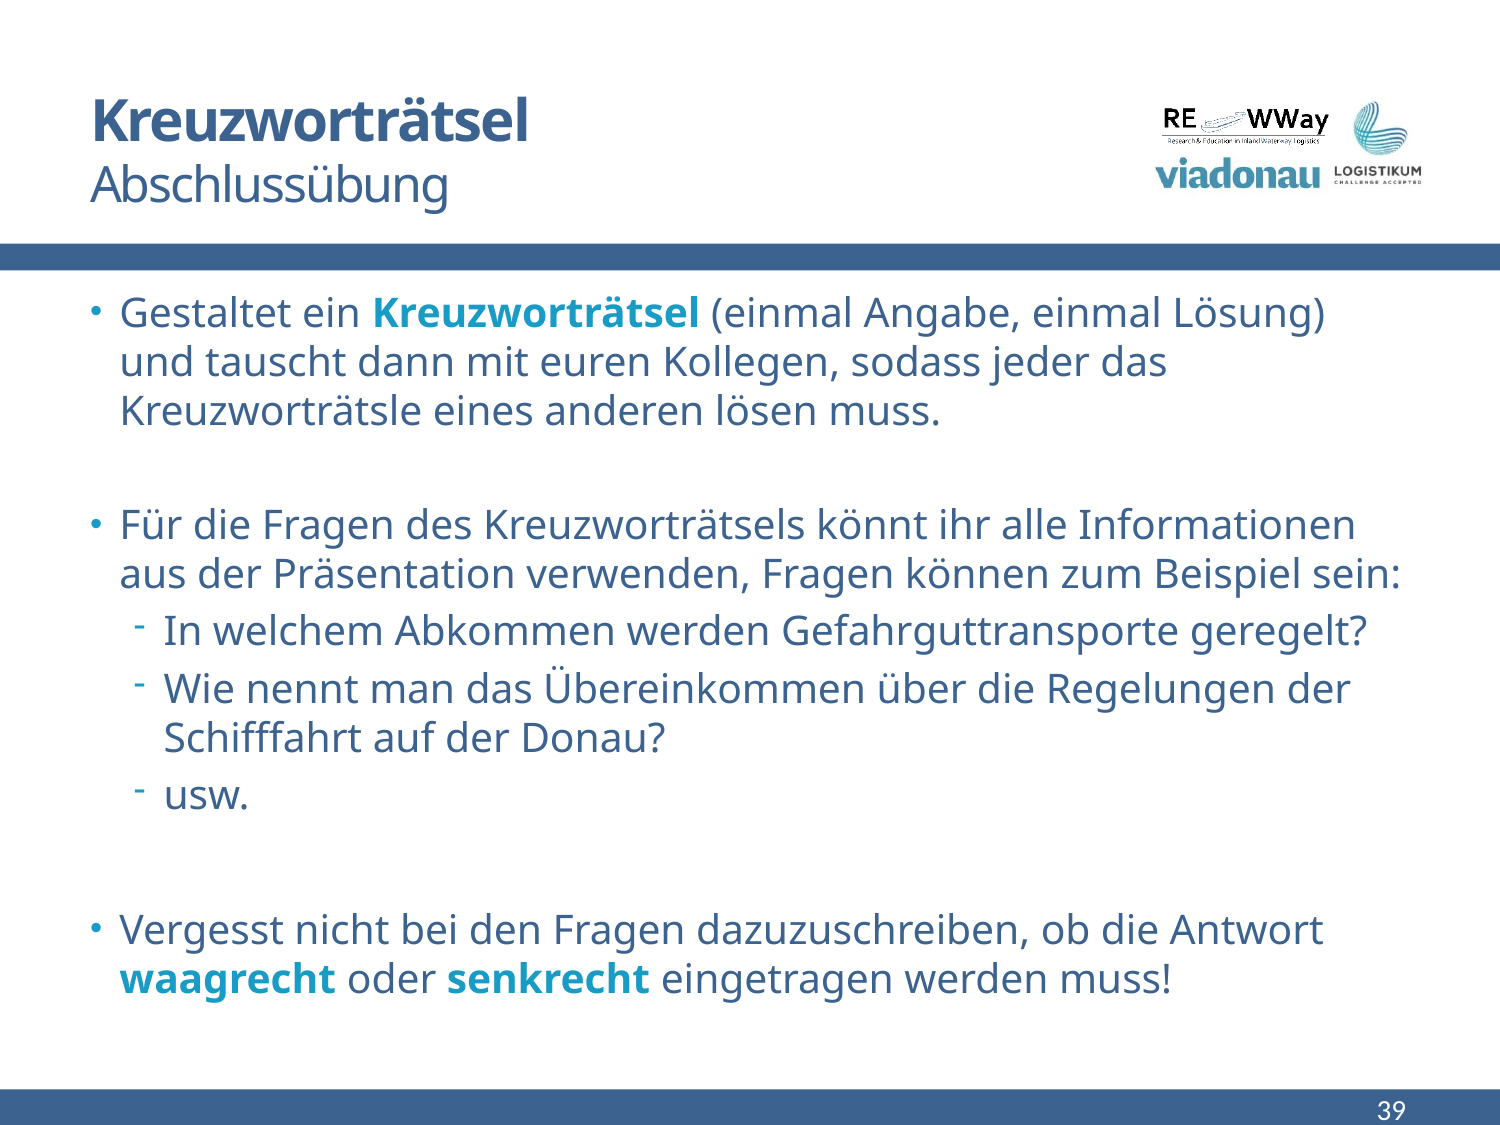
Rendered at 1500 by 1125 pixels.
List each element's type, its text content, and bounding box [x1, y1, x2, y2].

slide_number 39 [1246, 1082, 1422, 1125]
title Kreuzworträtsel Abschlussübung [75, 66, 1425, 229]
list Gestaltet ein Kreuzworträtsel (einmal Angabe, einmal Lösung) und tauscht dann mit euren Kollegen, sodass jeder das Kreuzworträtsle eines anderen lösen muss. Für die Fragen des Kreuzworträtsels könnt ihr alle Informationen aus der Präsentation verwenden, Fragen können zum Beispiel sein: In welchem Abkommen werden Gefahrguttransporte geregelt? Wie nennt man das Übereinkommen über die Regelungen der Schifffahrt auf der Donau? usw. Vergesst nicht bei den Fragen dazuzuschreiben, ob die Antwort waagrecht oder senkrecht eingetragen werden muss! [75, 278, 1425, 1063]
